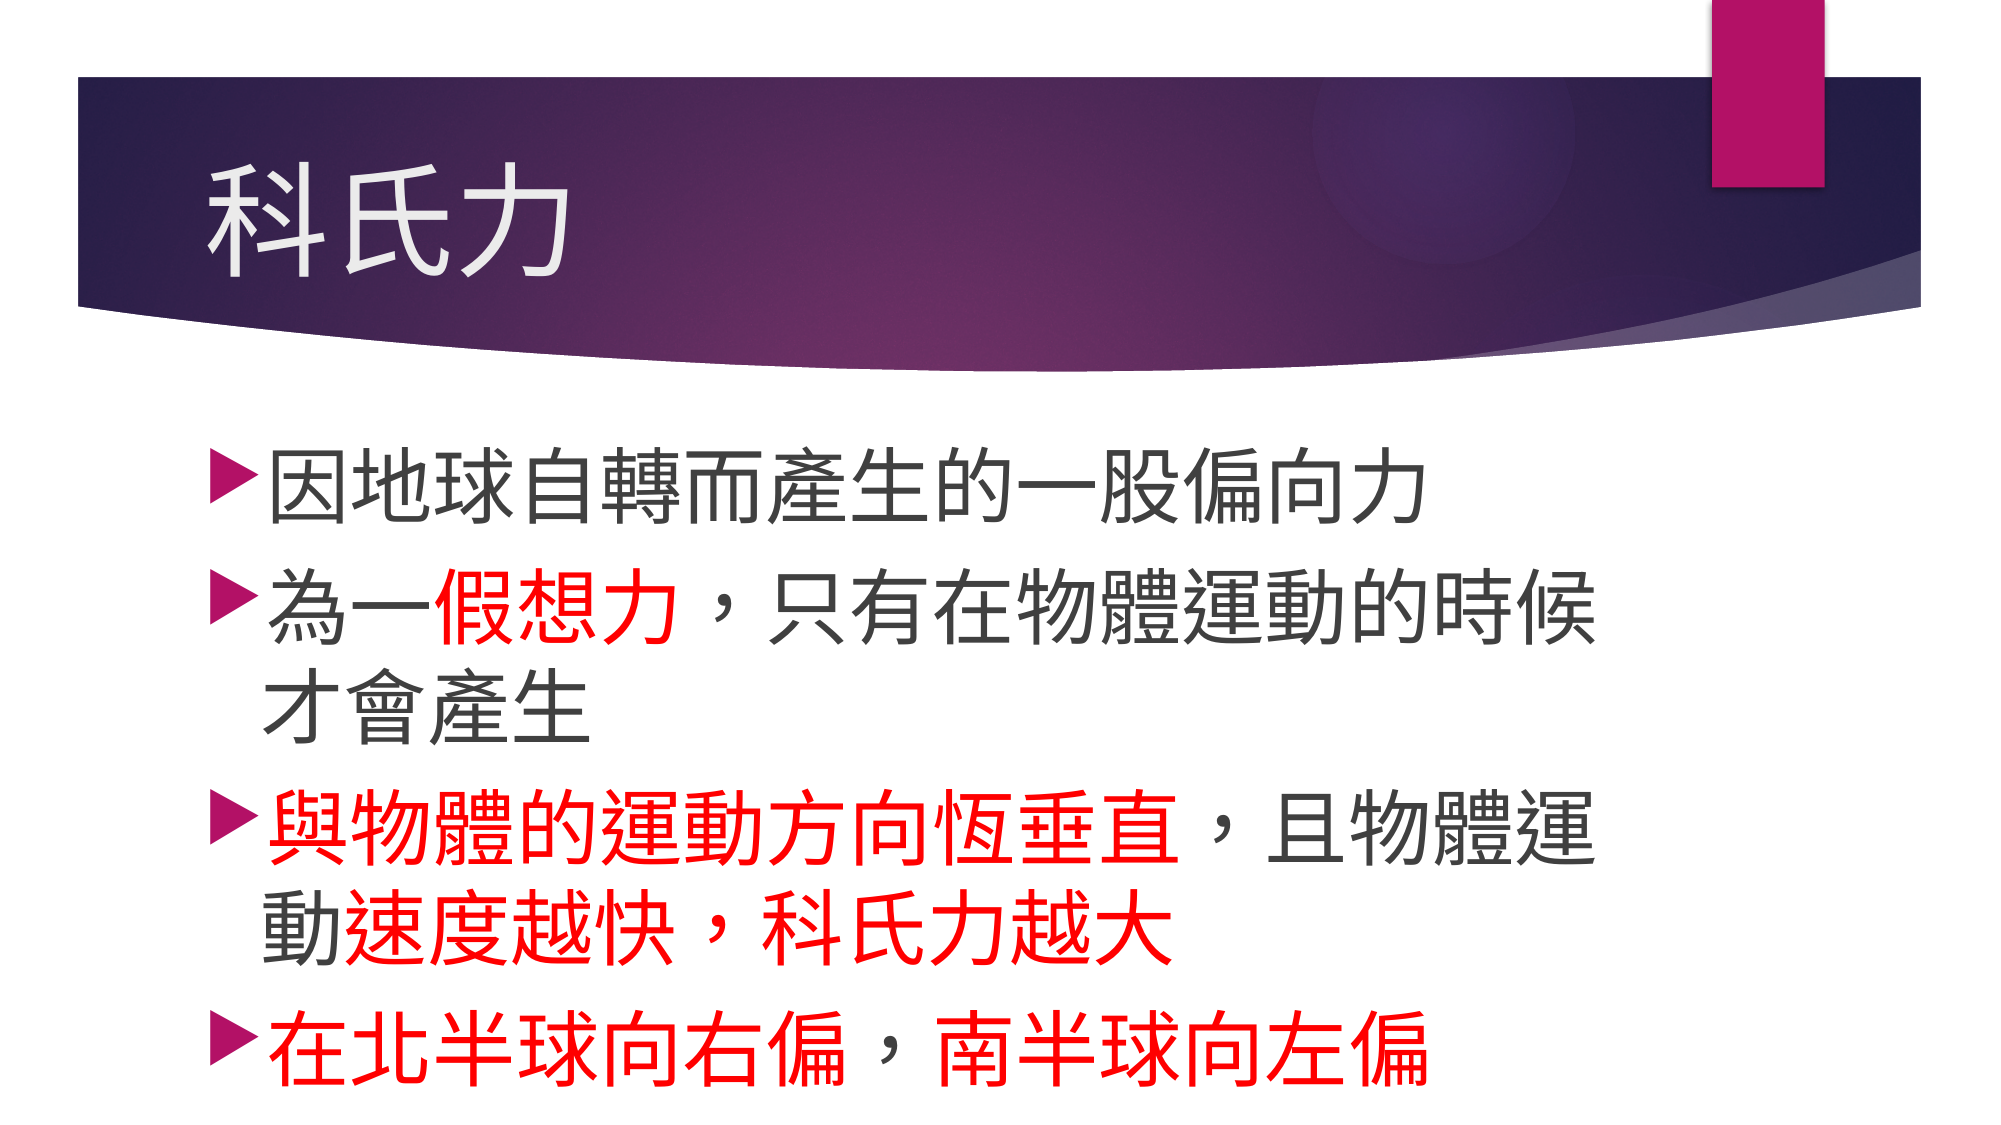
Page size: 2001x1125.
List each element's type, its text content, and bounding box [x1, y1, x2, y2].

title 科氏力 [189, 159, 1627, 276]
list 因地球自轉而產生的一股偏向力 為一假想力，只有在物體運動的時候才會產生 與物體的運動方向恆垂直，且物體運動速度越快，科氏力越大 在北半球向右偏，南半球向左偏 [189, 427, 1638, 1125]
